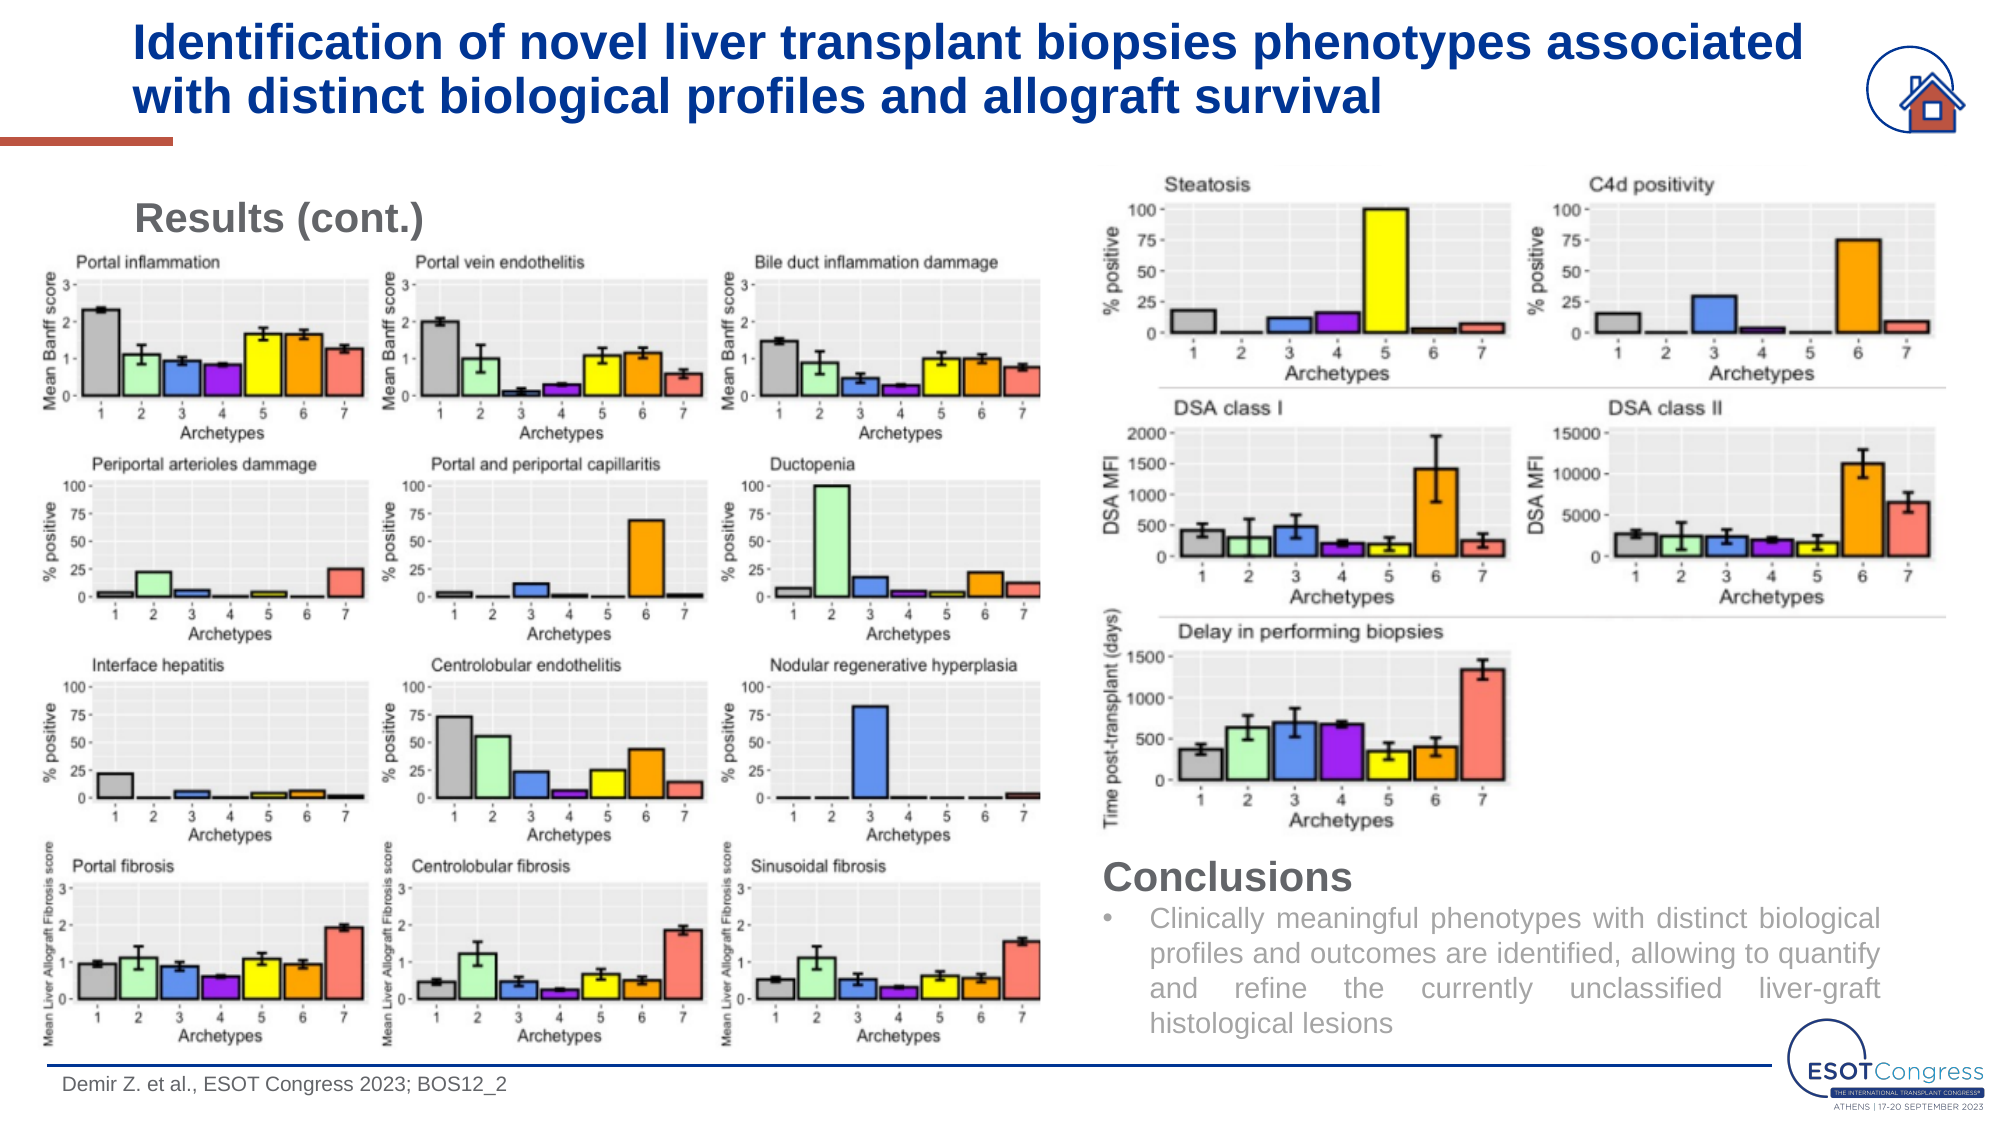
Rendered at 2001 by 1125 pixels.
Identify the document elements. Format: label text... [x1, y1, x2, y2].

text_box Conclusions Clinically meaningful phenotypes with distinct biological profiles and outcomes are identified, allowing to quantify and refine the currently unclassified liver-graft histological lesions [1088, 842, 1897, 1047]
picture [31, 241, 1041, 1050]
picture [1087, 165, 1947, 840]
list Demir Z. et al., ESOT Congress 2023; BOS12_2 [46, 1066, 1223, 1118]
text_box Results (cont.) [119, 183, 1087, 249]
picture [1772, 996, 2000, 1125]
title Identification of novel liver transplant biopsies phenotypes associated with distinct biological profiles and allograft survival [117, 15, 1843, 126]
picture [1896, 67, 1968, 138]
